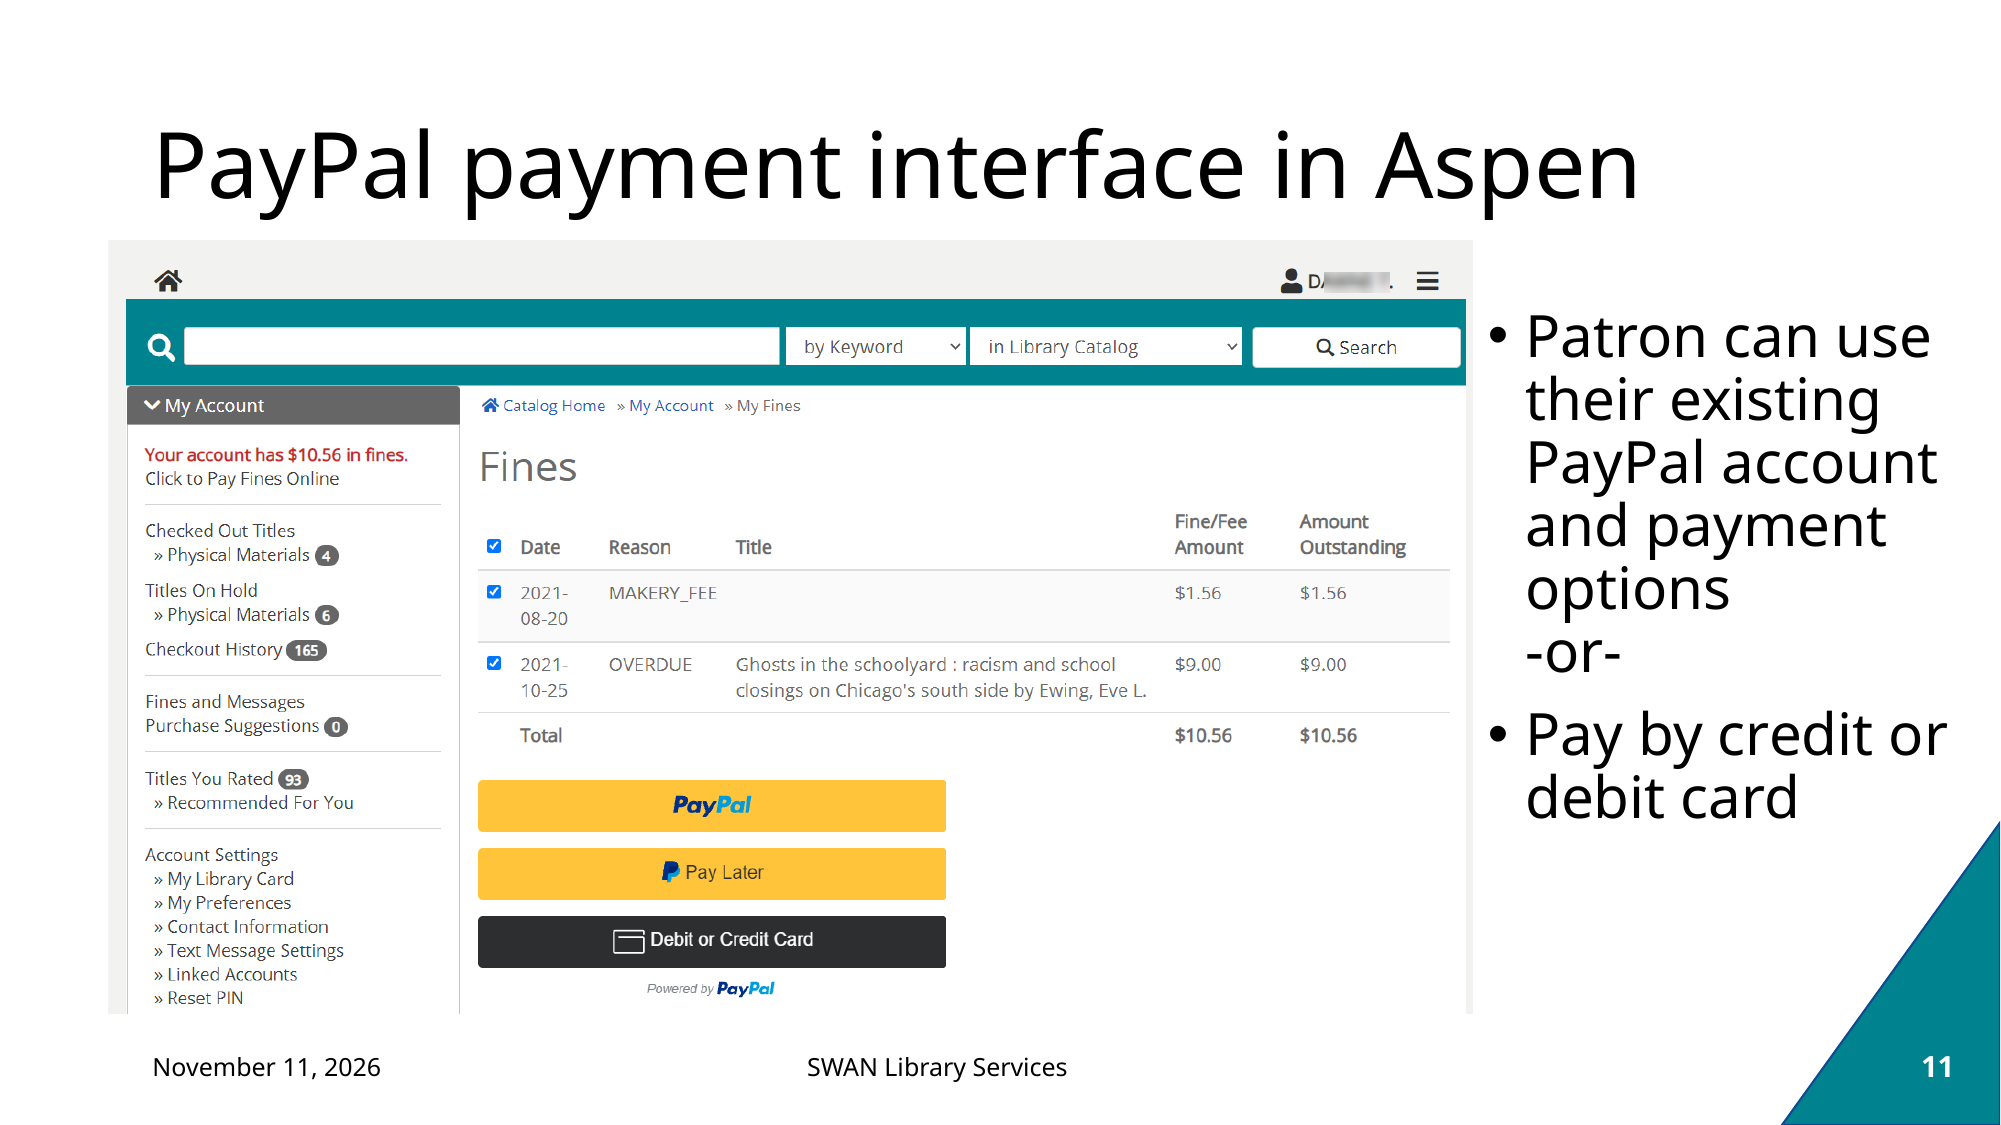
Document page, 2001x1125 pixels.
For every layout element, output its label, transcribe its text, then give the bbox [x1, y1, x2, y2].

picture [108, 240, 1473, 1014]
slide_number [137, 1038, 588, 1099]
title PayPal payment interface in Aspen [137, 59, 1863, 278]
footer SWAN Library Services [600, 1038, 1275, 1099]
slide_number 11 [1894, 1038, 1982, 1099]
list Patron can use their existing PayPal account and payment options -or- Pay by credit or debit card [1473, 299, 1967, 884]
